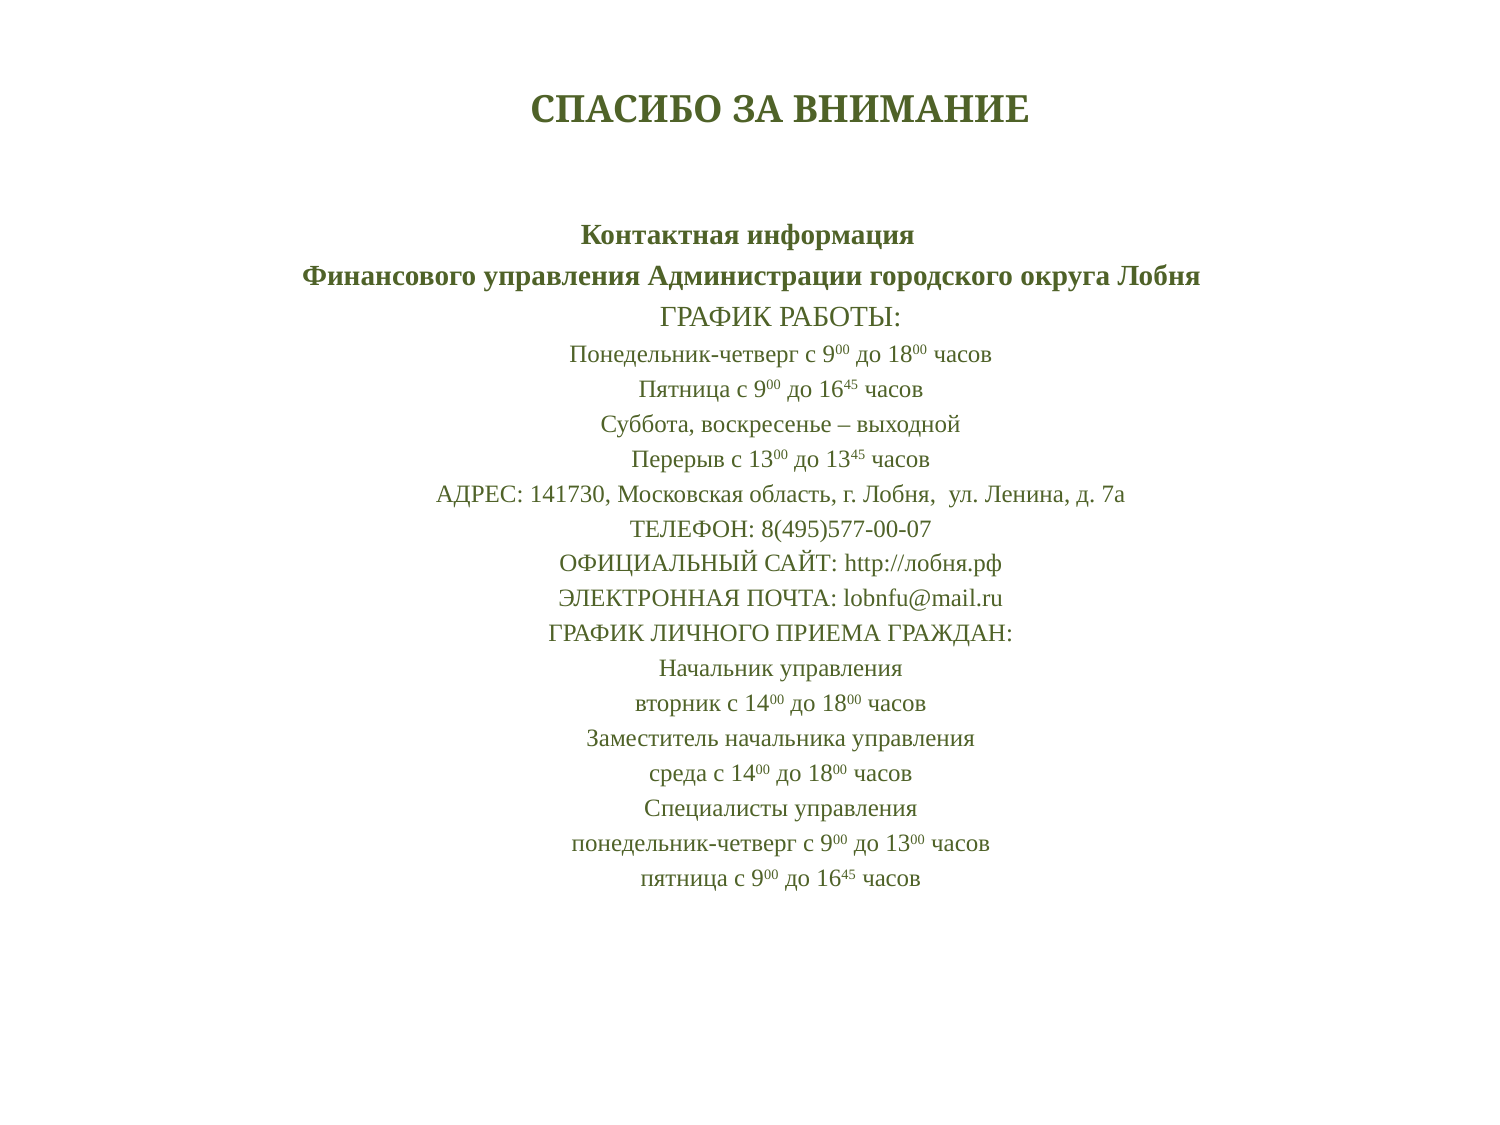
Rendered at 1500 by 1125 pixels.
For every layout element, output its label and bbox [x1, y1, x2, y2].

text_box [331, 78, 1229, 138]
list [76, 208, 1427, 1064]
